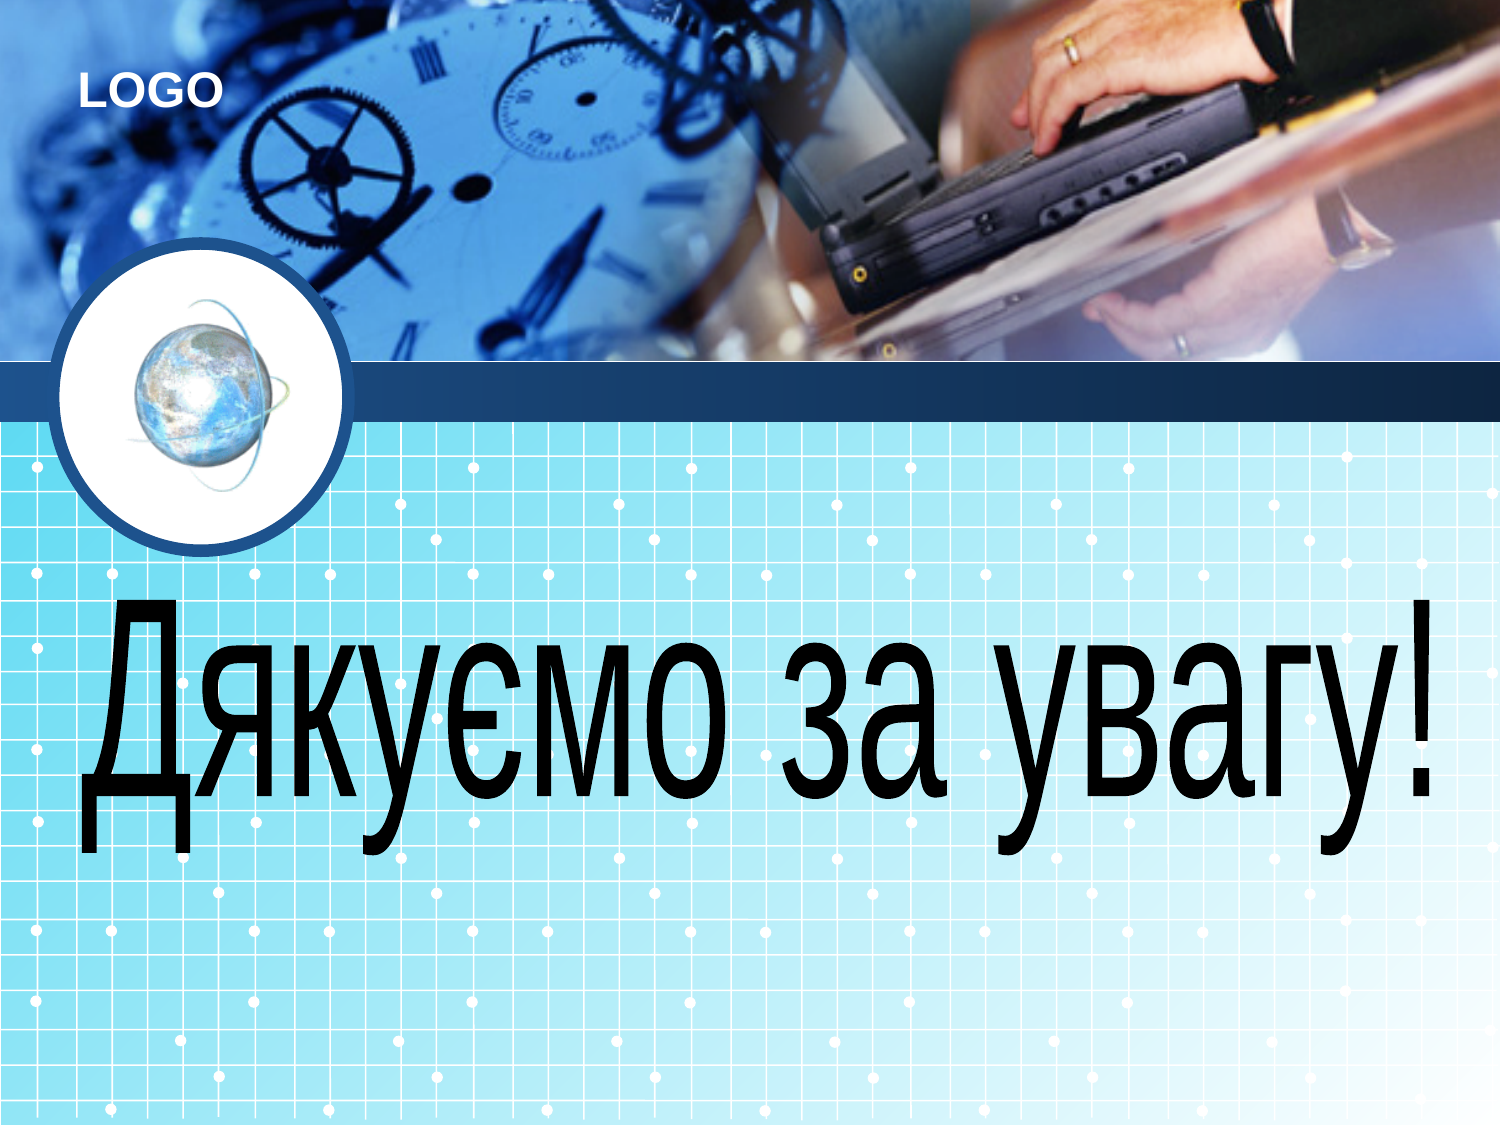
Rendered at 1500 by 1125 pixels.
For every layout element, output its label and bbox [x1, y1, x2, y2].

picture [60, 250, 342, 544]
picture [0, 0, 1500, 361]
